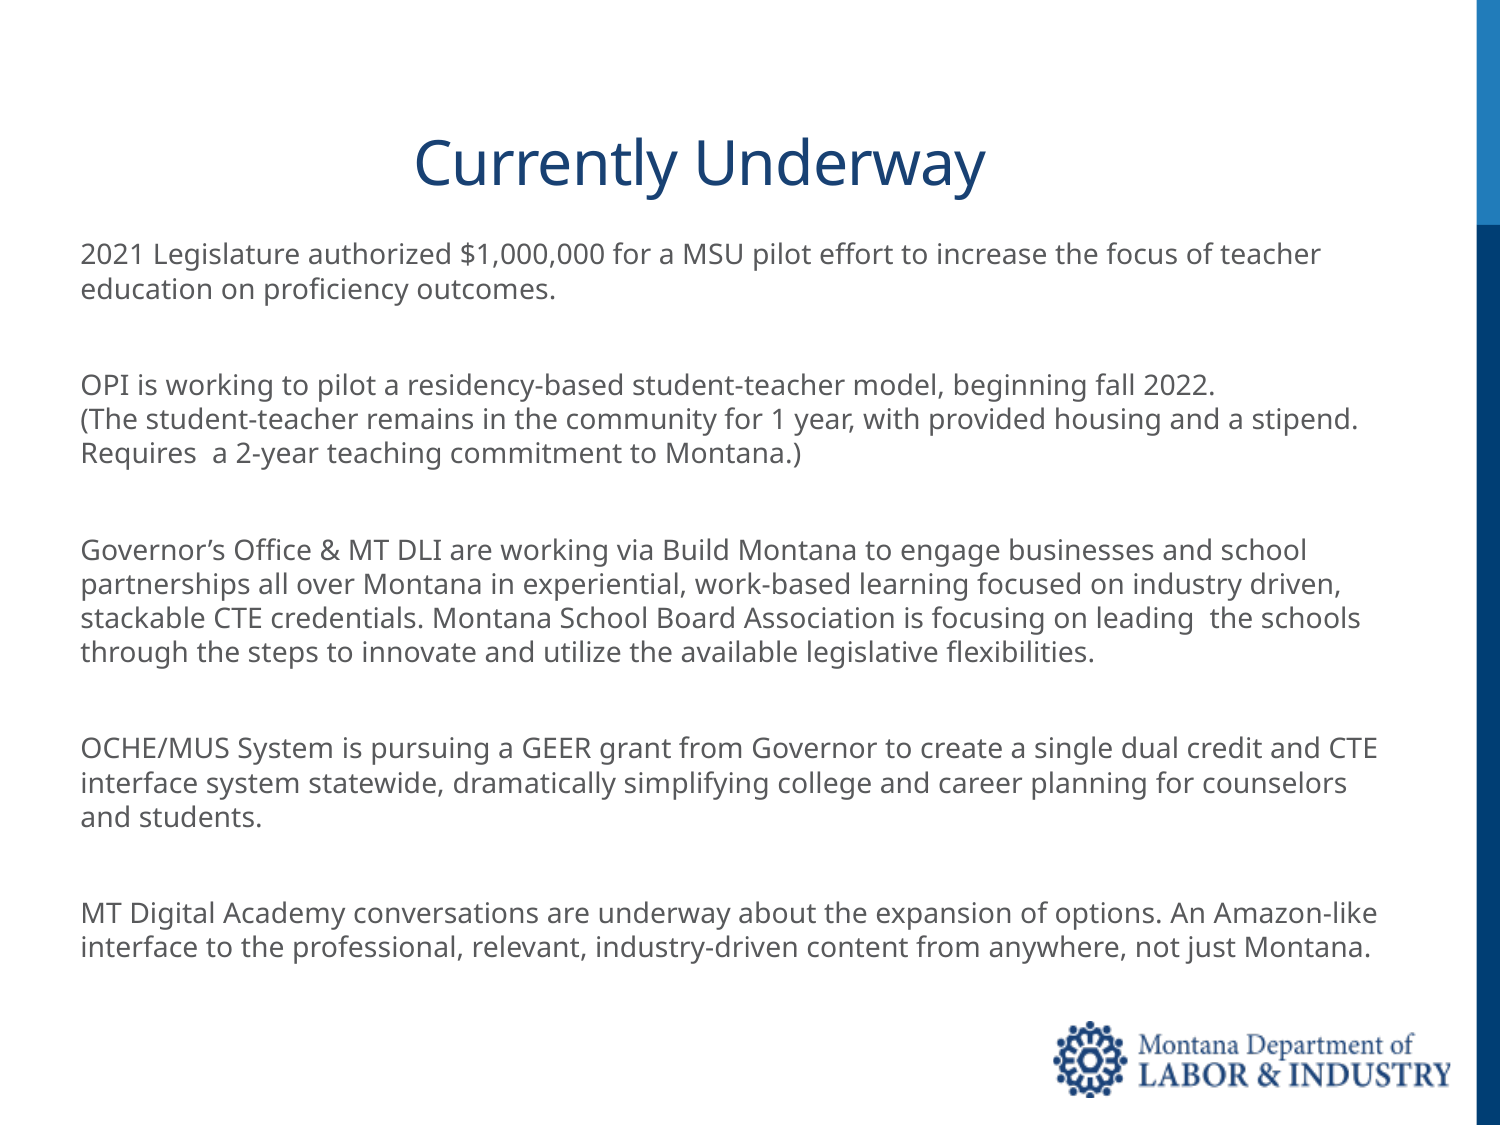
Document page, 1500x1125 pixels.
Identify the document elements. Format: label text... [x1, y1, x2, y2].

title Currently Underway [75, 56, 1325, 206]
list 2021 Legislature authorized $1,000,000 for a MSU pilot effort to increase the focus of teacher education on proficiency outcomes. OPI is working to pilot a residency-based student-teacher model, beginning fall 2022. (The student-teacher remains in the community for 1 year, with provided housing and a stipend. Requires a 2-year teaching commitment to Montana.) Governor’s Office & MT DLI are working via Build Montana to engage businesses and school partnerships all over Montana in experiential, work-based learning focused on industry driven, stackable CTE credentials. Montana School Board Association is focusing on leading the schools through the steps to innovate and utilize the available legislative flexibilities. OCHE/MUS System is pursuing a GEER grant from Governor to create a single dual credit and CTE interface system statewide, dramatically simplifying college and career planning for counselors and students. MT Digital Academy conversations are underway about the expansion of options. An Amazon-like interface to the professional, relevant, industry-driven content from anywhere, not just Montana. [65, 229, 1397, 985]
